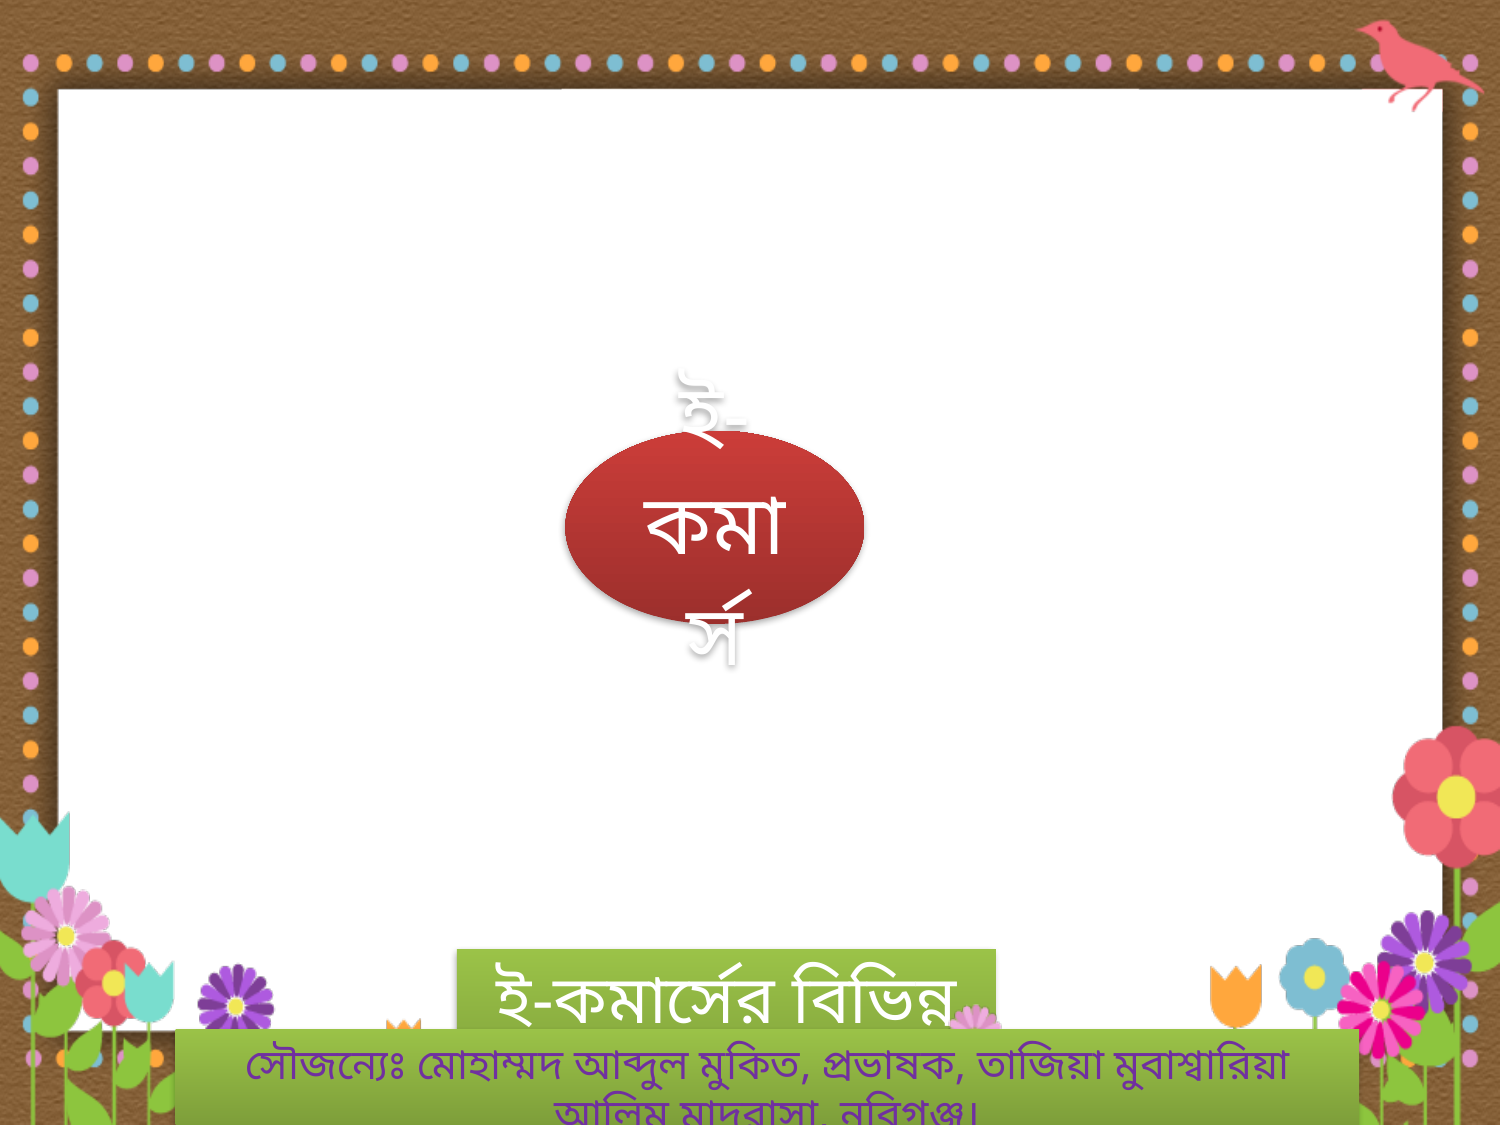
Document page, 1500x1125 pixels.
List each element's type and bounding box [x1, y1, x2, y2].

text_box [0, 0, 1500, 1125]
